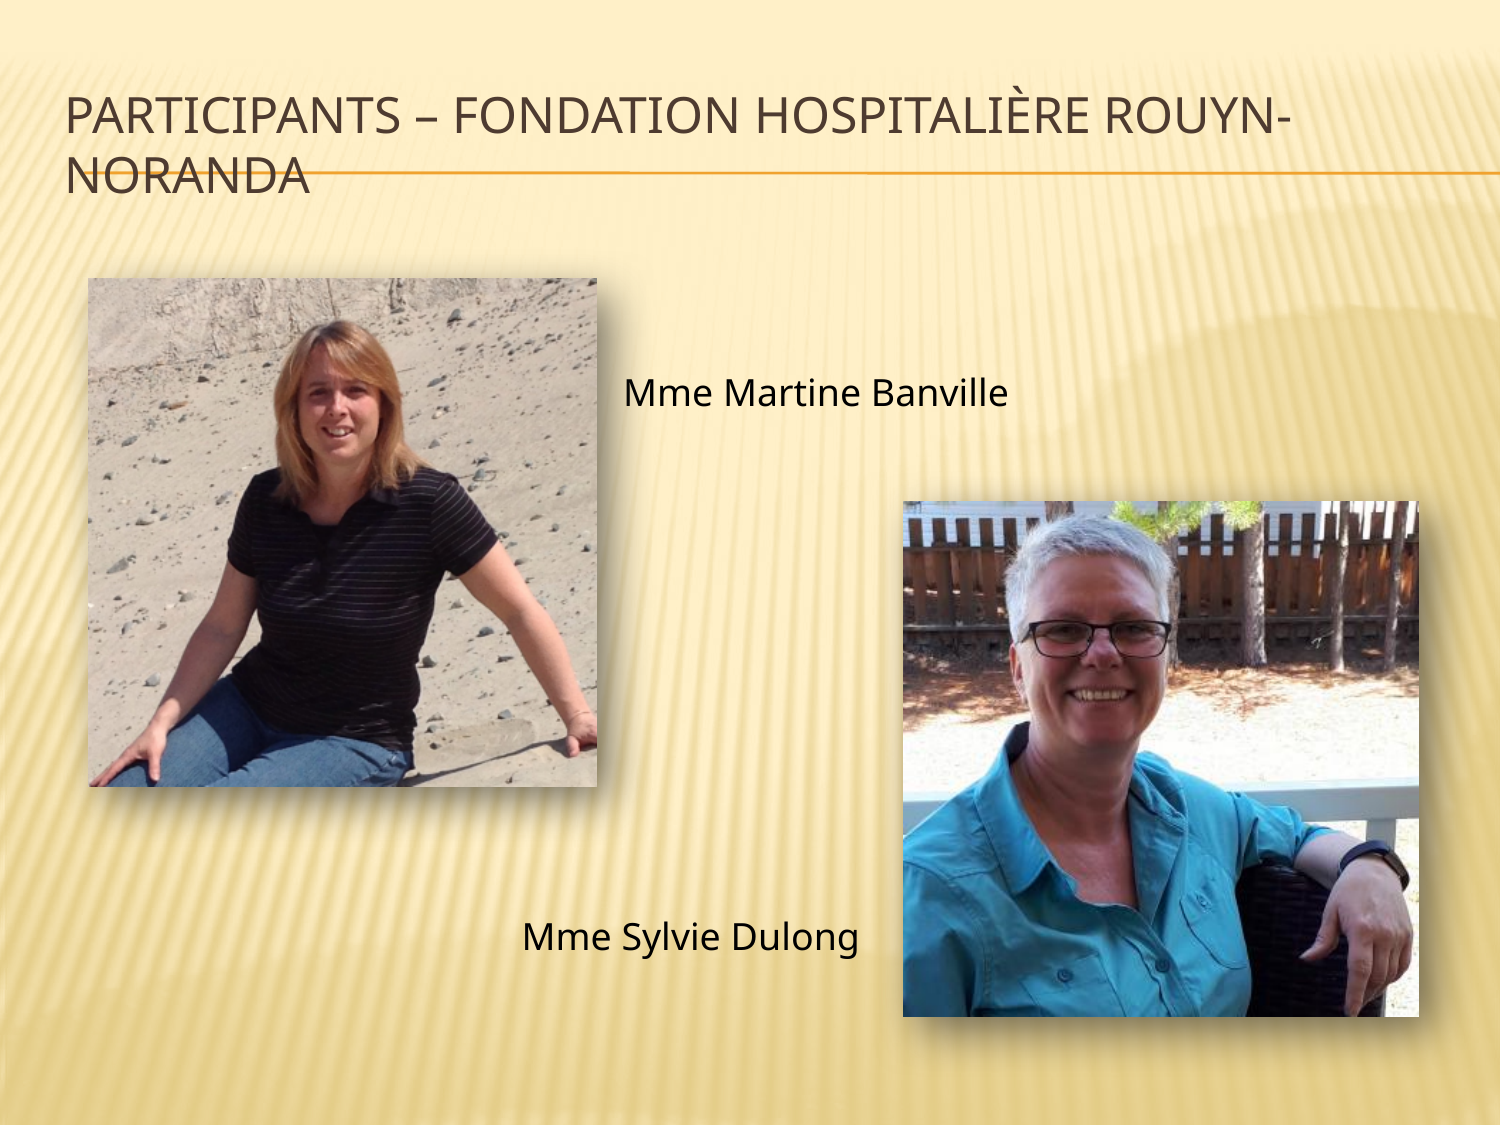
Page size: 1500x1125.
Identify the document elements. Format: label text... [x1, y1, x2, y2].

title PARTICIPANTS – FONDATION HOSPITALIÈRE ROUYN-NORANDA [50, 75, 1475, 213]
picture [903, 501, 1420, 1017]
text_box Mme Sylvie Dulong [442, 905, 885, 965]
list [88, 278, 597, 788]
text_box Mme Martine Banville [644, 361, 1105, 422]
